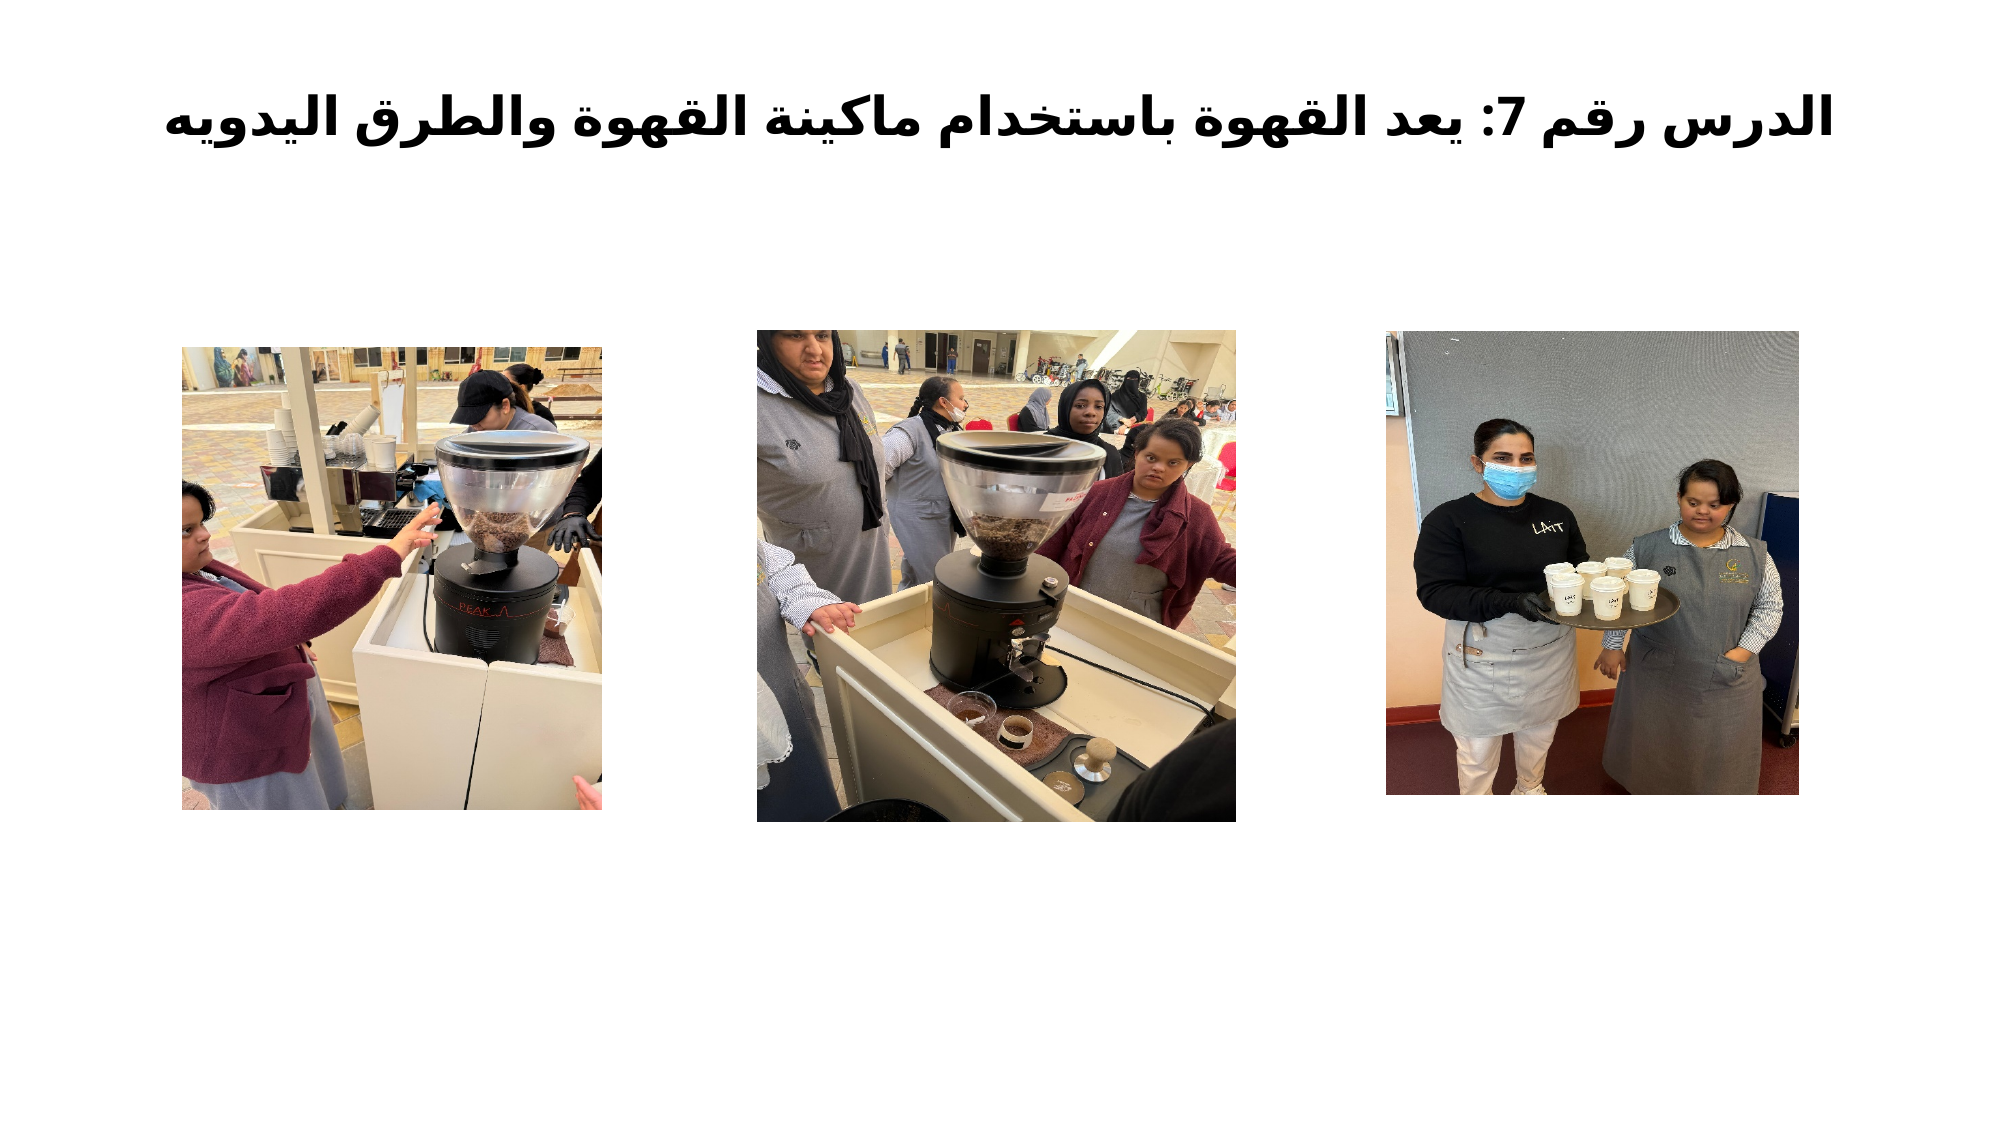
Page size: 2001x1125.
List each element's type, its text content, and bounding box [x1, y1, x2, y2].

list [182, 347, 602, 810]
picture [757, 330, 1236, 823]
title الدرس رقم 7: يعد القهوة باستخدام ماكينة القهوة والطرق اليدويه [137, 59, 1863, 278]
picture [1386, 331, 1799, 795]
